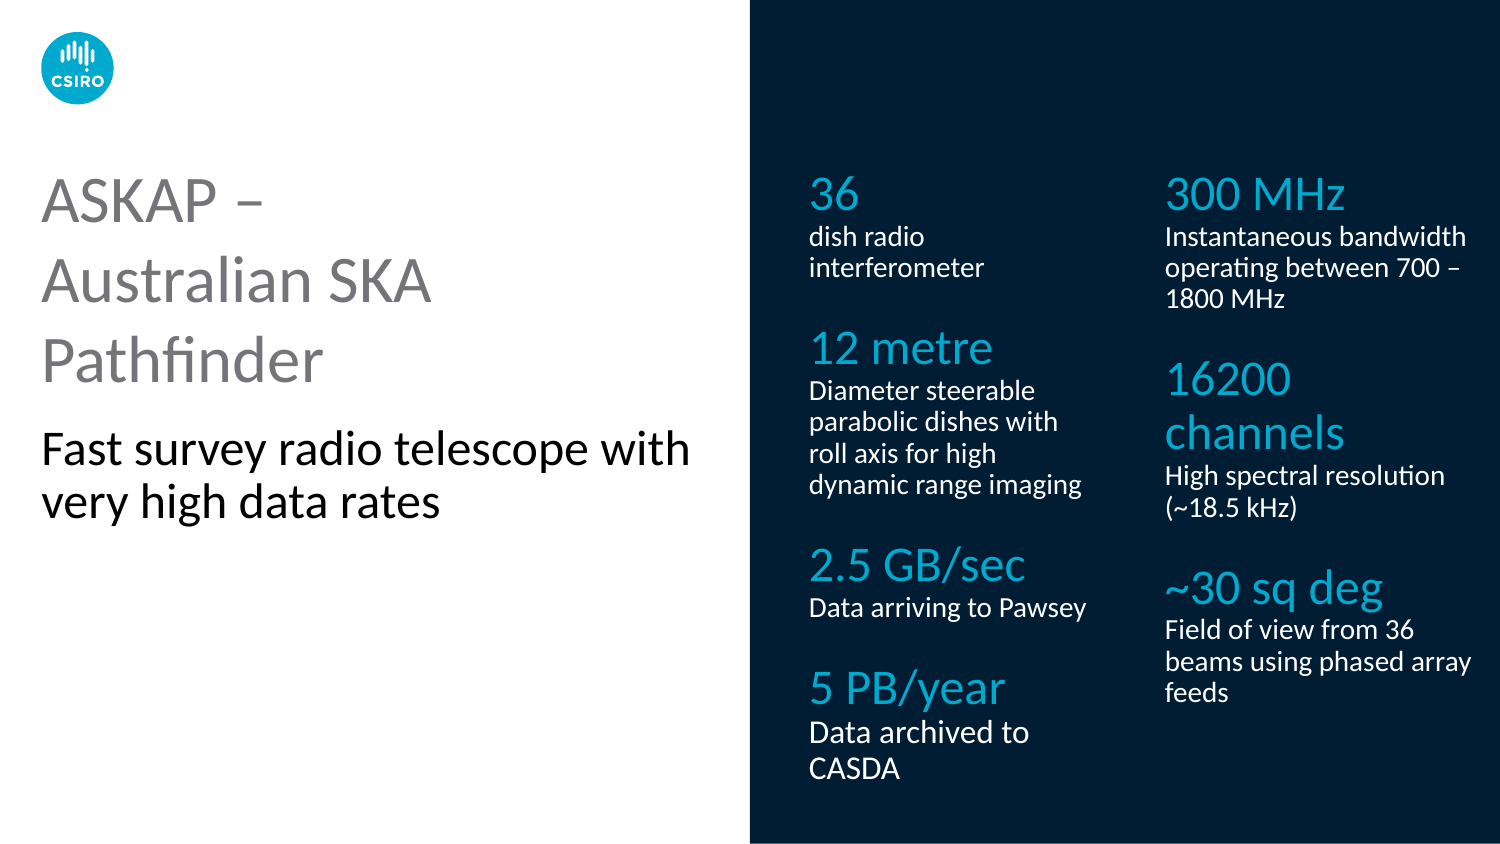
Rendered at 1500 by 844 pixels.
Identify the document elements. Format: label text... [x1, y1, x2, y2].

list Fast survey radio telescope with very high data rates [41, 421, 704, 777]
text_box 300 MHz Instantaneous bandwidth operating between 700 – 1800 MHz 16200 channels High spectral resolution (~18.5 kHz) ~30 sq deg Field of view from 36 beams using phased array feeds [1165, 166, 1473, 777]
title ASKAP – Australian SKA Pathfinder [41, 155, 704, 411]
list 36 dish radio interferometer 12 metre Diameter steerable parabolic dishes with roll axis for high dynamic range imaging 2.5 GB/sec Data arriving to Pawsey 5 PB/year Data archived to CASDA [809, 166, 1097, 800]
